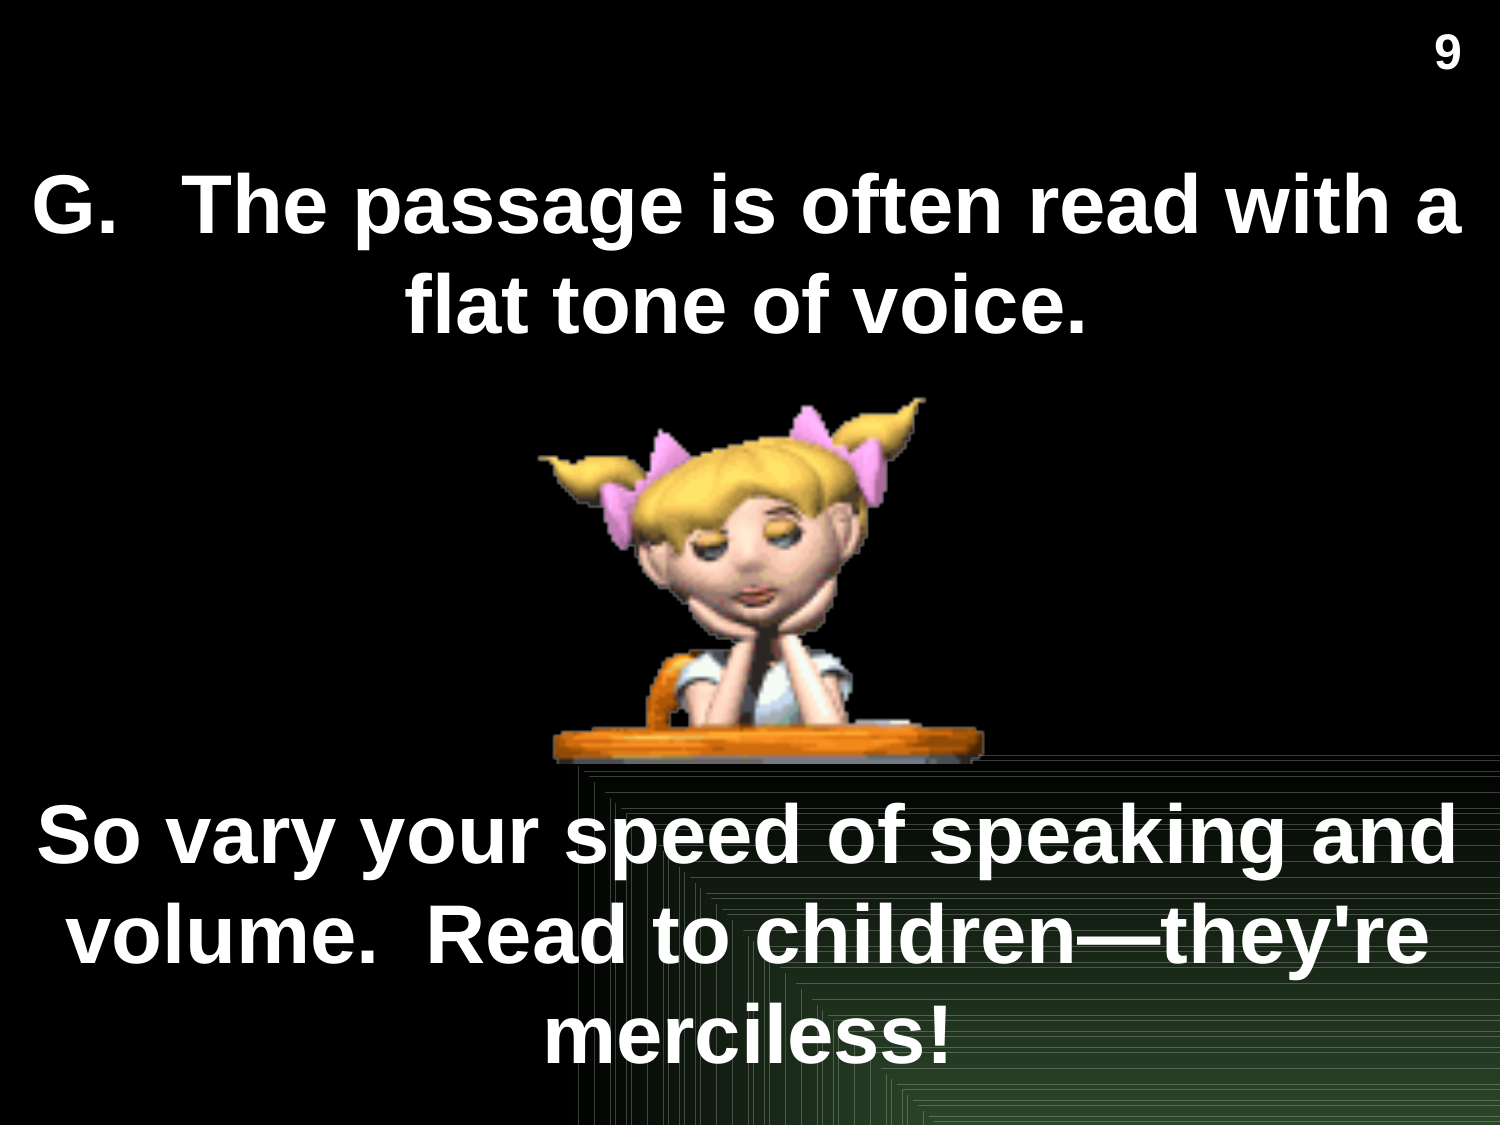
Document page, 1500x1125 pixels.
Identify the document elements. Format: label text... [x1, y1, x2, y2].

title G. The passage is often read with a flat tone of voice. [0, 137, 1500, 363]
text_box 9 [1412, 12, 1484, 88]
picture [478, 361, 1035, 764]
subtitle So vary your speed of speaking and volume. Read to children—they're merciless! [3, 742, 1494, 1118]
